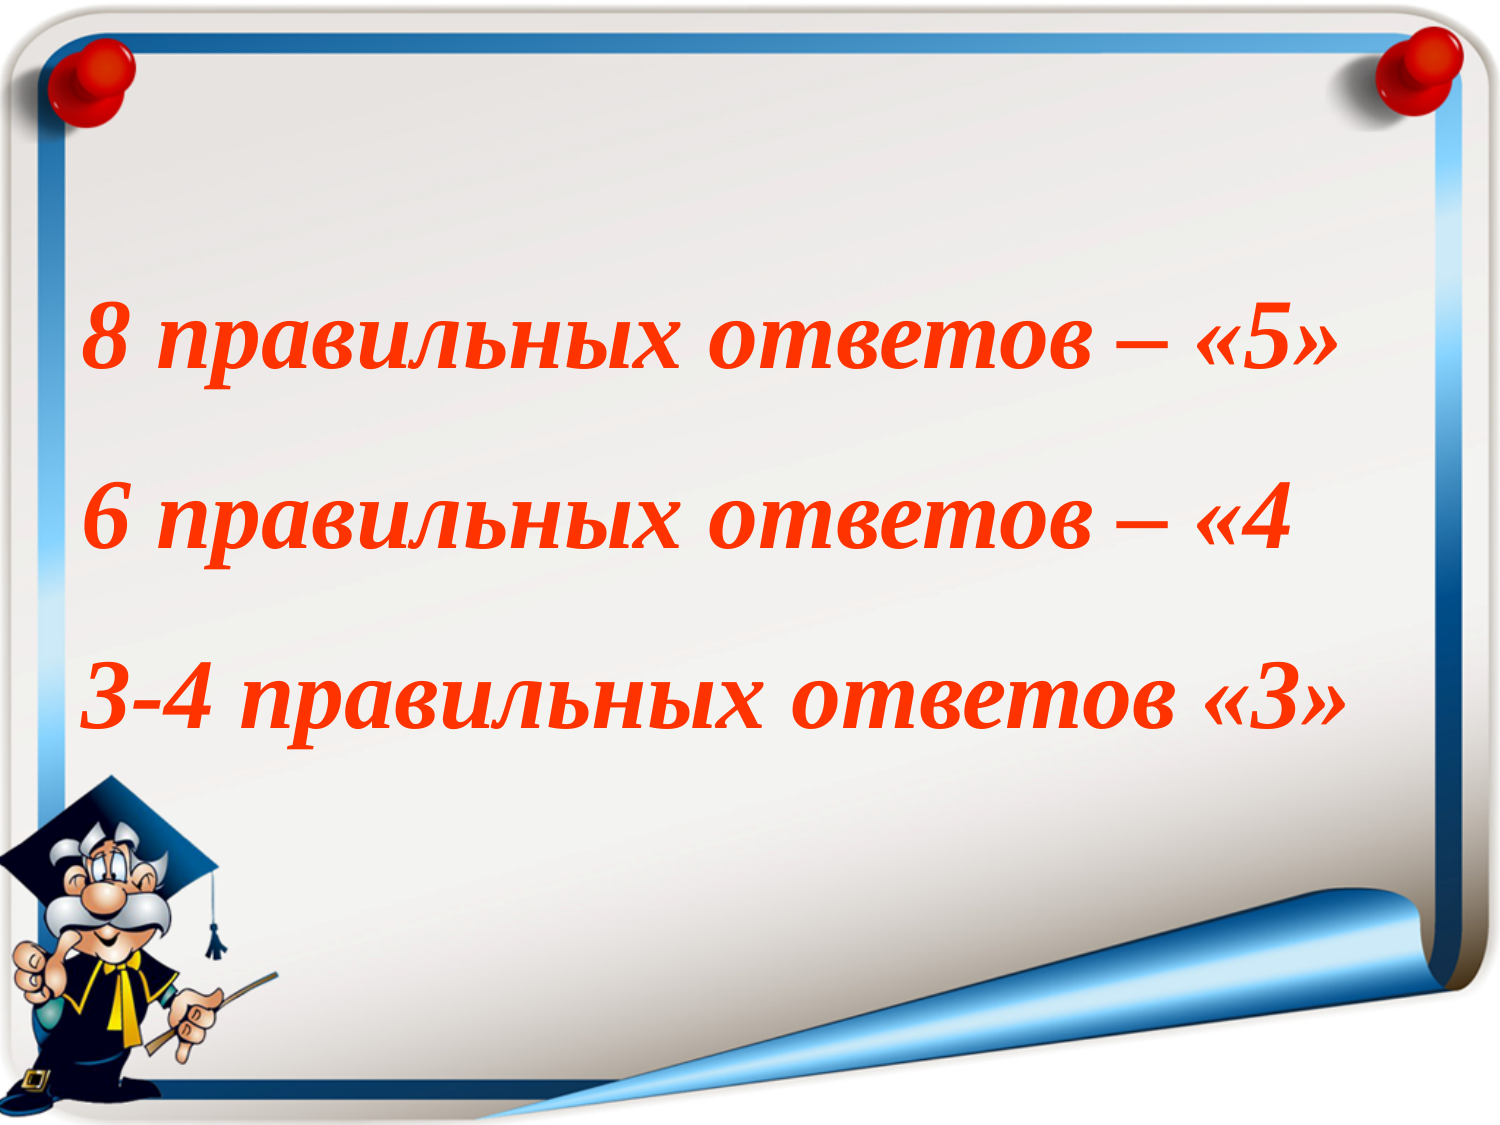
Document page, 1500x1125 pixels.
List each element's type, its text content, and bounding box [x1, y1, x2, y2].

picture [0, 0, 1500, 1125]
title 8 правильных ответов – «5» 6 правильных ответов – «4 3-4 правильных ответов «3» [41, 54, 1393, 1024]
subtitle [218, 136, 1436, 941]
